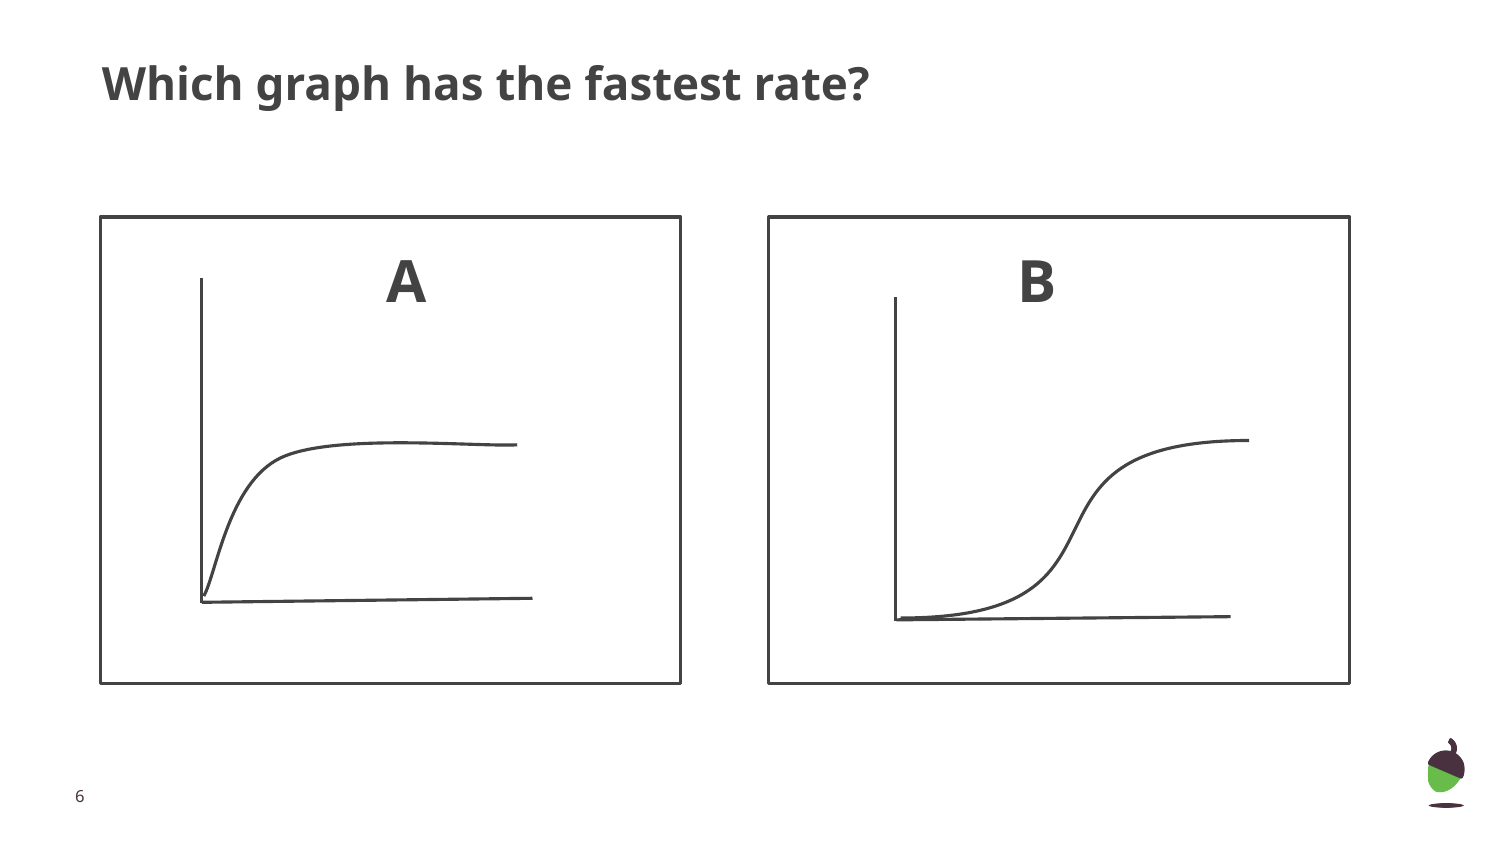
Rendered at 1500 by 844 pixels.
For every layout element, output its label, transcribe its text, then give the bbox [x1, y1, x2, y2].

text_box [201, 278, 533, 603]
picture [1427, 738, 1465, 808]
slide_number ‹#› [75, 786, 194, 816]
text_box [895, 296, 1231, 444]
text_box B [1010, 236, 1109, 295]
text_box [768, 216, 1350, 684]
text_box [900, 440, 1250, 619]
text_box A [379, 236, 478, 276]
text_box [100, 216, 681, 684]
title Which graph has the fastest rate? [101, 46, 1452, 181]
